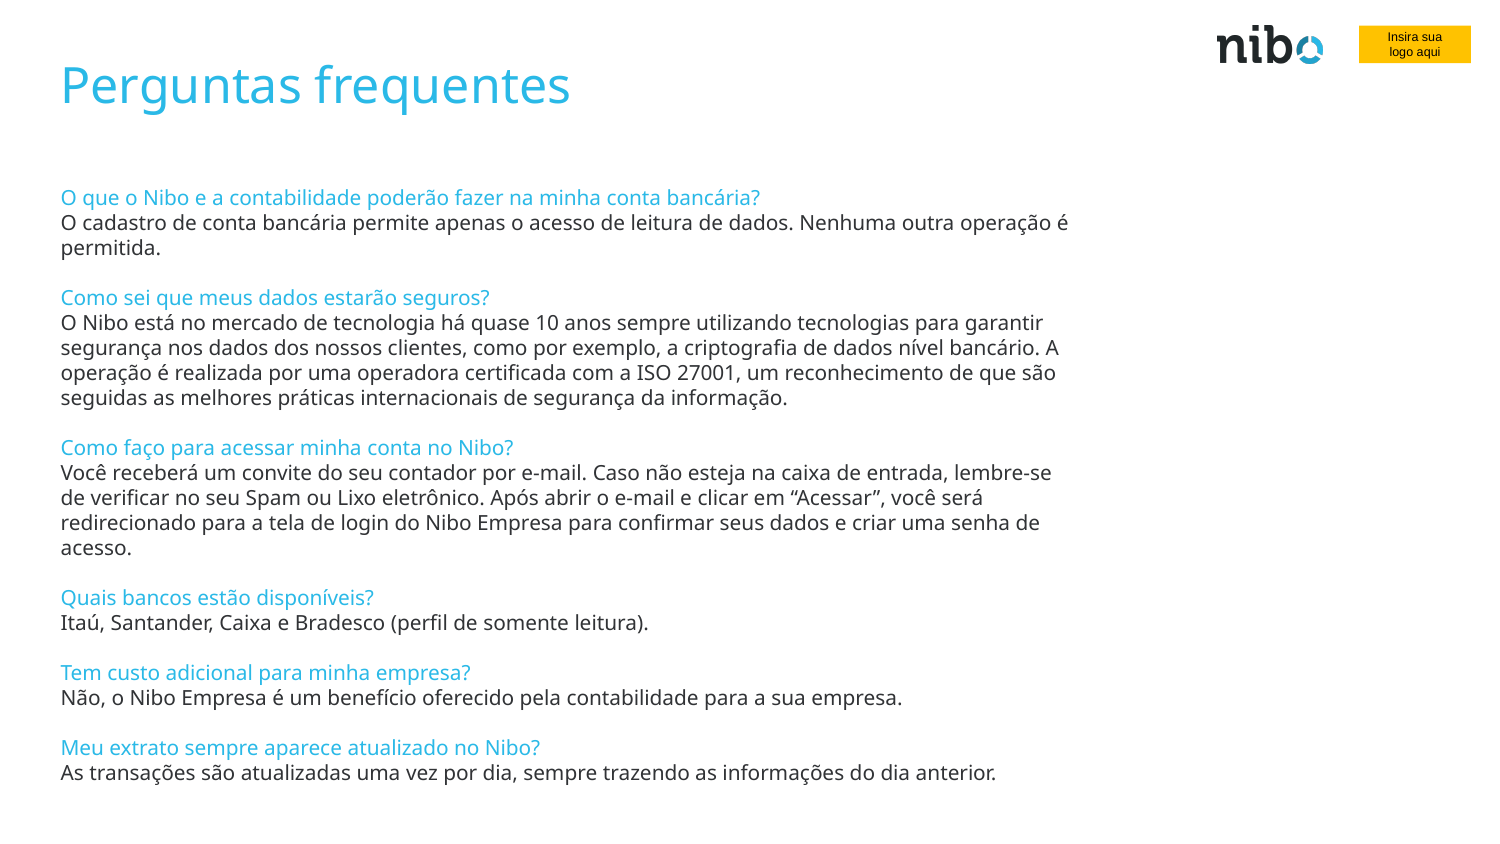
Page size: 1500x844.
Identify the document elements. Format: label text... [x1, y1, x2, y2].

picture [1217, 25, 1323, 64]
text_box O que o Nibo e a contabilidade poderão fazer na minha conta bancária? O cadastro de conta bancária permite apenas o acesso de leitura de dados. Nenhuma outra operação é permitida. Como sei que meus dados estarão seguros? O Nibo está no mercado de tecnologia há quase 10 anos sempre utilizando tecnologias para garantir segurança nos dados dos nossos clientes, como por exemplo, a criptografia de dados nível bancário. A operação é realizada por uma operadora certificada com a ISO 27001, um reconhecimento de que são seguidas as melhores práticas internacionais de segurança da informação. Como faço para acessar minha conta no Nibo? Você receberá um convite do seu contador por e-mail. Caso não esteja na caixa de entrada, lembre-se de verificar no seu Spam ou Lixo eletrônico. Após abrir o e-mail e clicar em “Acessar”, você será redirecionado para a tela de login do Nibo Empresa para confirmar seus dados e criar uma senha de acesso. Quais bancos estão disponíveis? Itaú, Santander, Caixa e Bradesco (perfil de somente leitura). Tem custo adicional para minha empresa? Não, o Nibo Empresa é um benefício oferecido pela contabilidade para a sua empresa. Meu extrato sempre aparece atualizado no Nibo? As transações são atualizadas uma vez por dia, sempre trazendo as informações do dia anterior. [45, 169, 1097, 800]
text_box Perguntas frequentes [45, 38, 835, 129]
